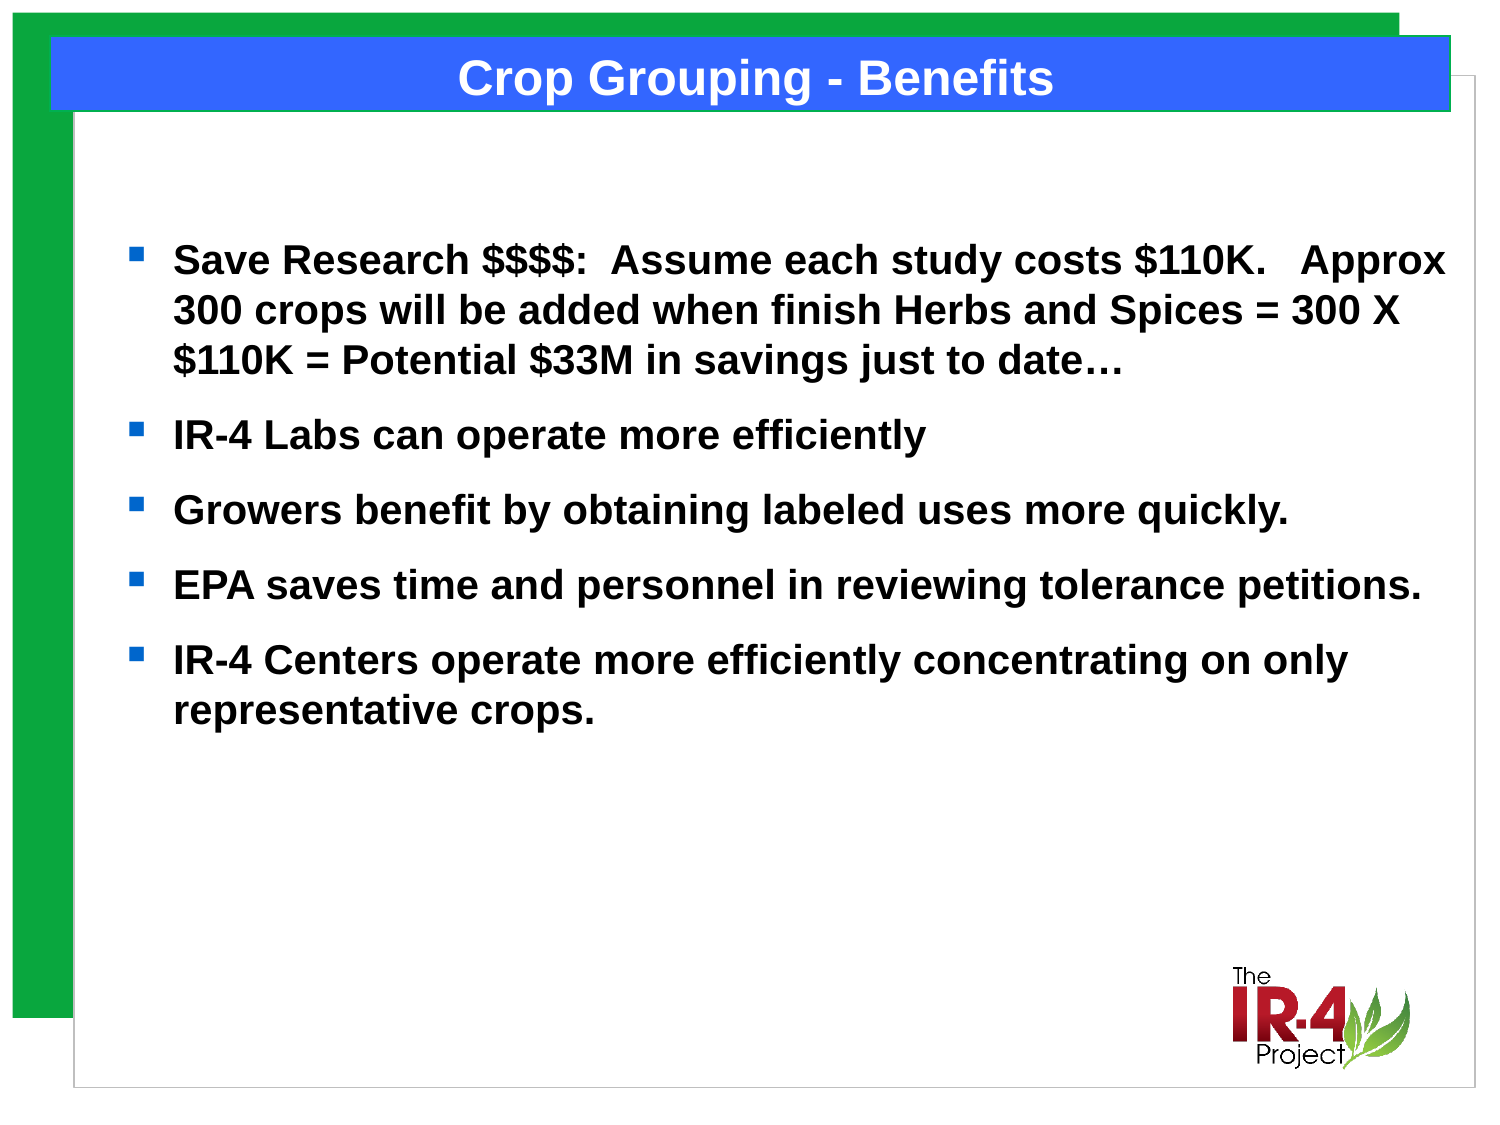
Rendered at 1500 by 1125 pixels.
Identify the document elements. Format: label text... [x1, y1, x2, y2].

text_box Save Research $$$$: Assume each study costs $110K. Approx 300 crops will be added when finish Herbs and Spices = 300 X $110K = Potential $33M in savings just to date… IR-4 Labs can operate more efficiently Growers benefit by obtaining labeled uses more quickly. EPA saves time and personnel in reviewing tolerance petitions. IR-4 Centers operate more efficiently concentrating on only representative crops. [112, 224, 1463, 840]
picture [1233, 967, 1410, 1070]
text_box Crop Grouping - Benefits [49, 37, 1463, 113]
